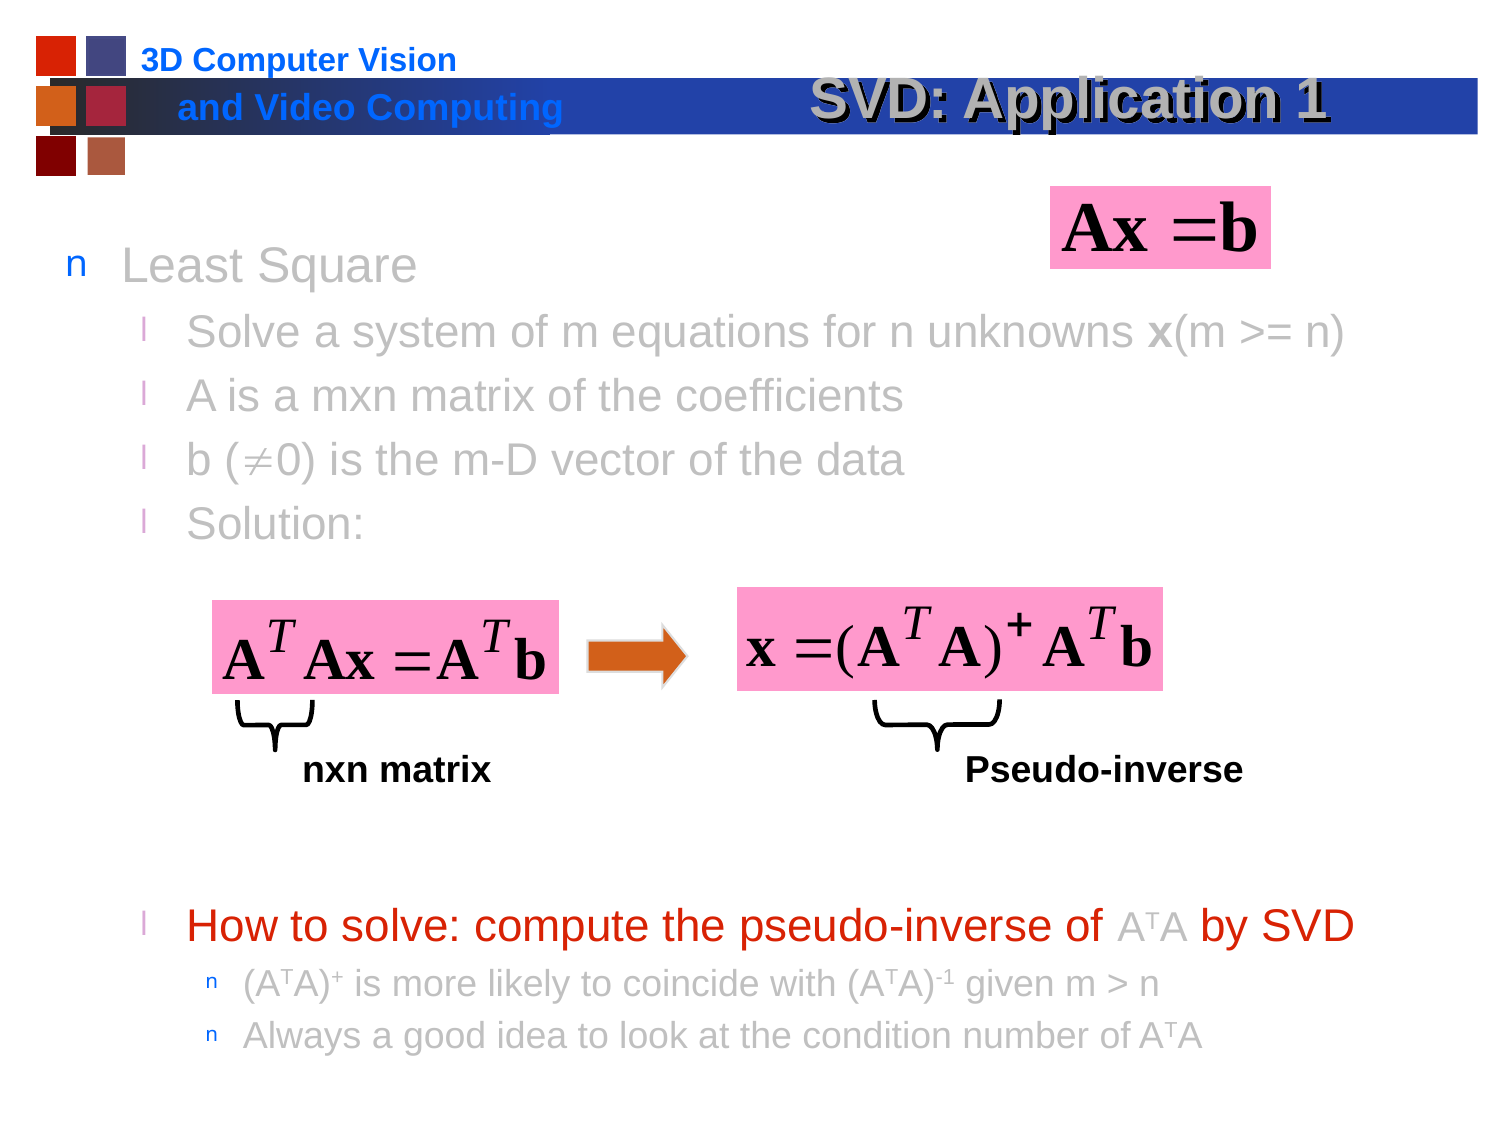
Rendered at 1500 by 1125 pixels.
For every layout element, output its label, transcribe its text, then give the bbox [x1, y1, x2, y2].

text_box nxn matrix [287, 737, 525, 798]
text_box [237, 704, 313, 750]
text_box [587, 624, 688, 688]
text_box Pseudo-inverse [949, 737, 1313, 798]
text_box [737, 587, 1164, 692]
title SVD: Application 1 [724, 61, 1414, 138]
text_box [212, 599, 560, 695]
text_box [1049, 185, 1272, 270]
list Least Square Solve a system of m equations for n unknowns x(m >= n) A is a mxn matrix of the coefficients b (0) is the m-D vector of the data Solution: How to solve: compute the pseudo-inverse of ATA by SVD (ATA)+ is more likely to coincide with (ATA)-1 given m > n Always a good idea to look at the condition number of ATA [49, 224, 1426, 1125]
text_box [874, 700, 1000, 750]
